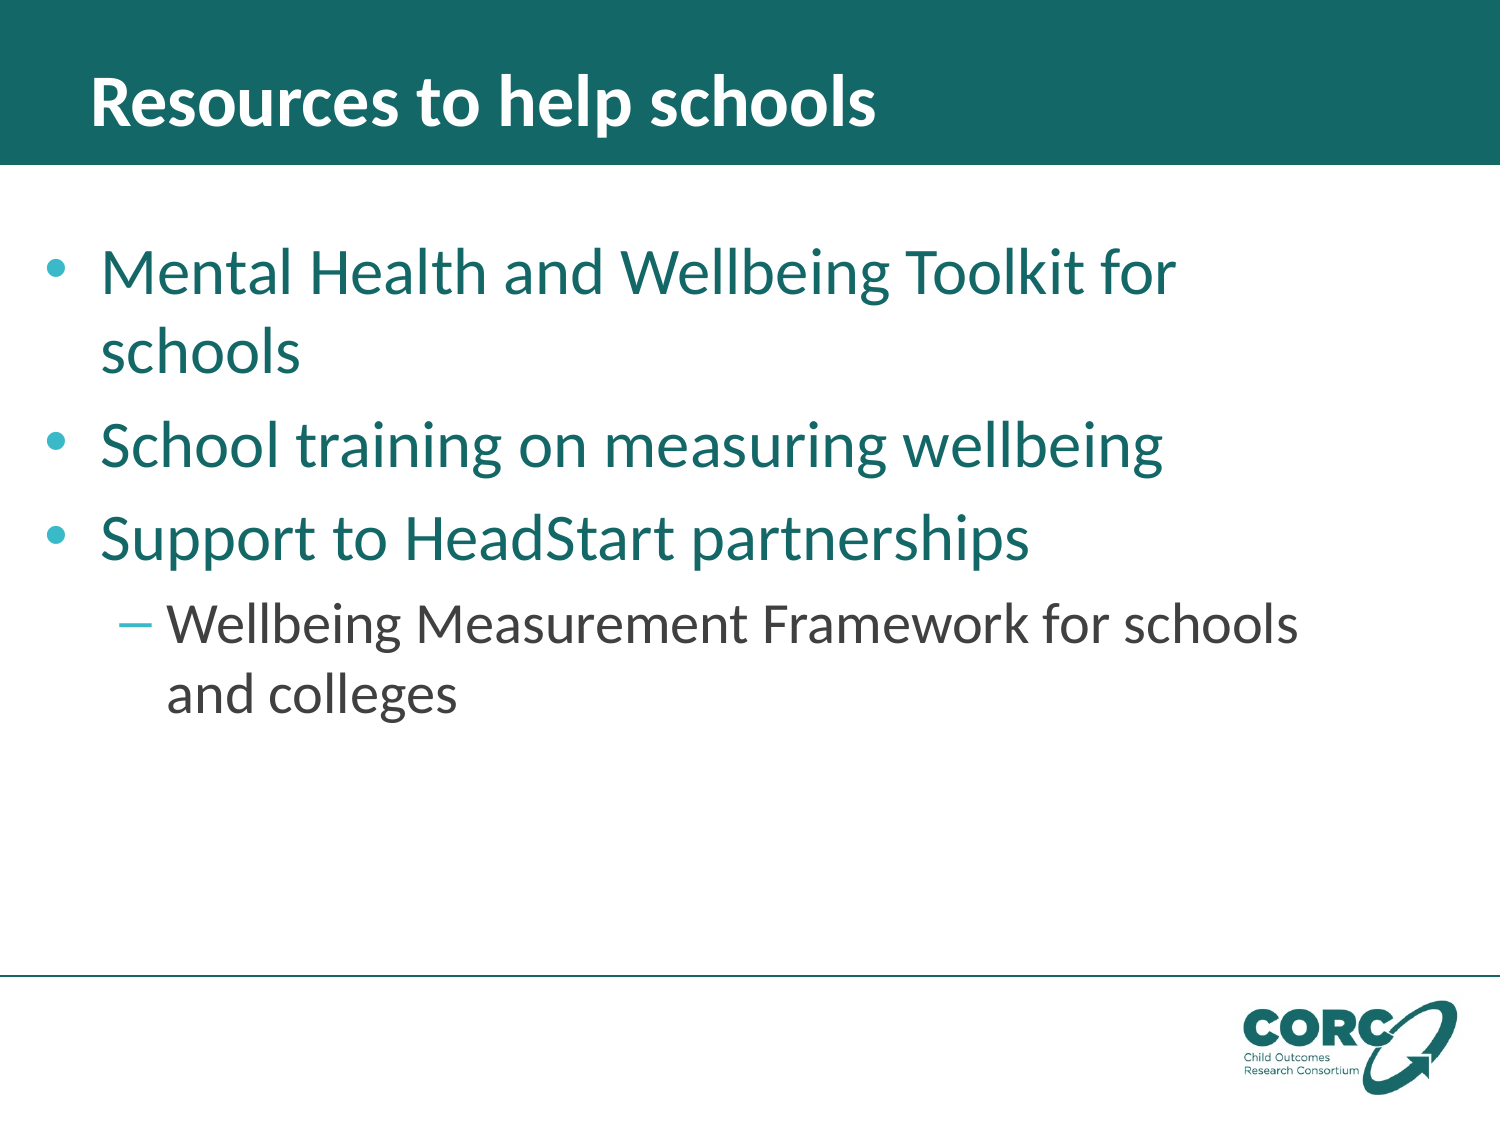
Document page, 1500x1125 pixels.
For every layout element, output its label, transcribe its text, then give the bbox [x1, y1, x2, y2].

picture [1222, 994, 1464, 1101]
title Resources to help schools [75, 45, 1425, 149]
list Mental Health and Wellbeing Toolkit for schools School training on measuring wellbeing Support to HeadStart partnerships Wellbeing Measurement Framework for schools and colleges [29, 219, 1400, 953]
